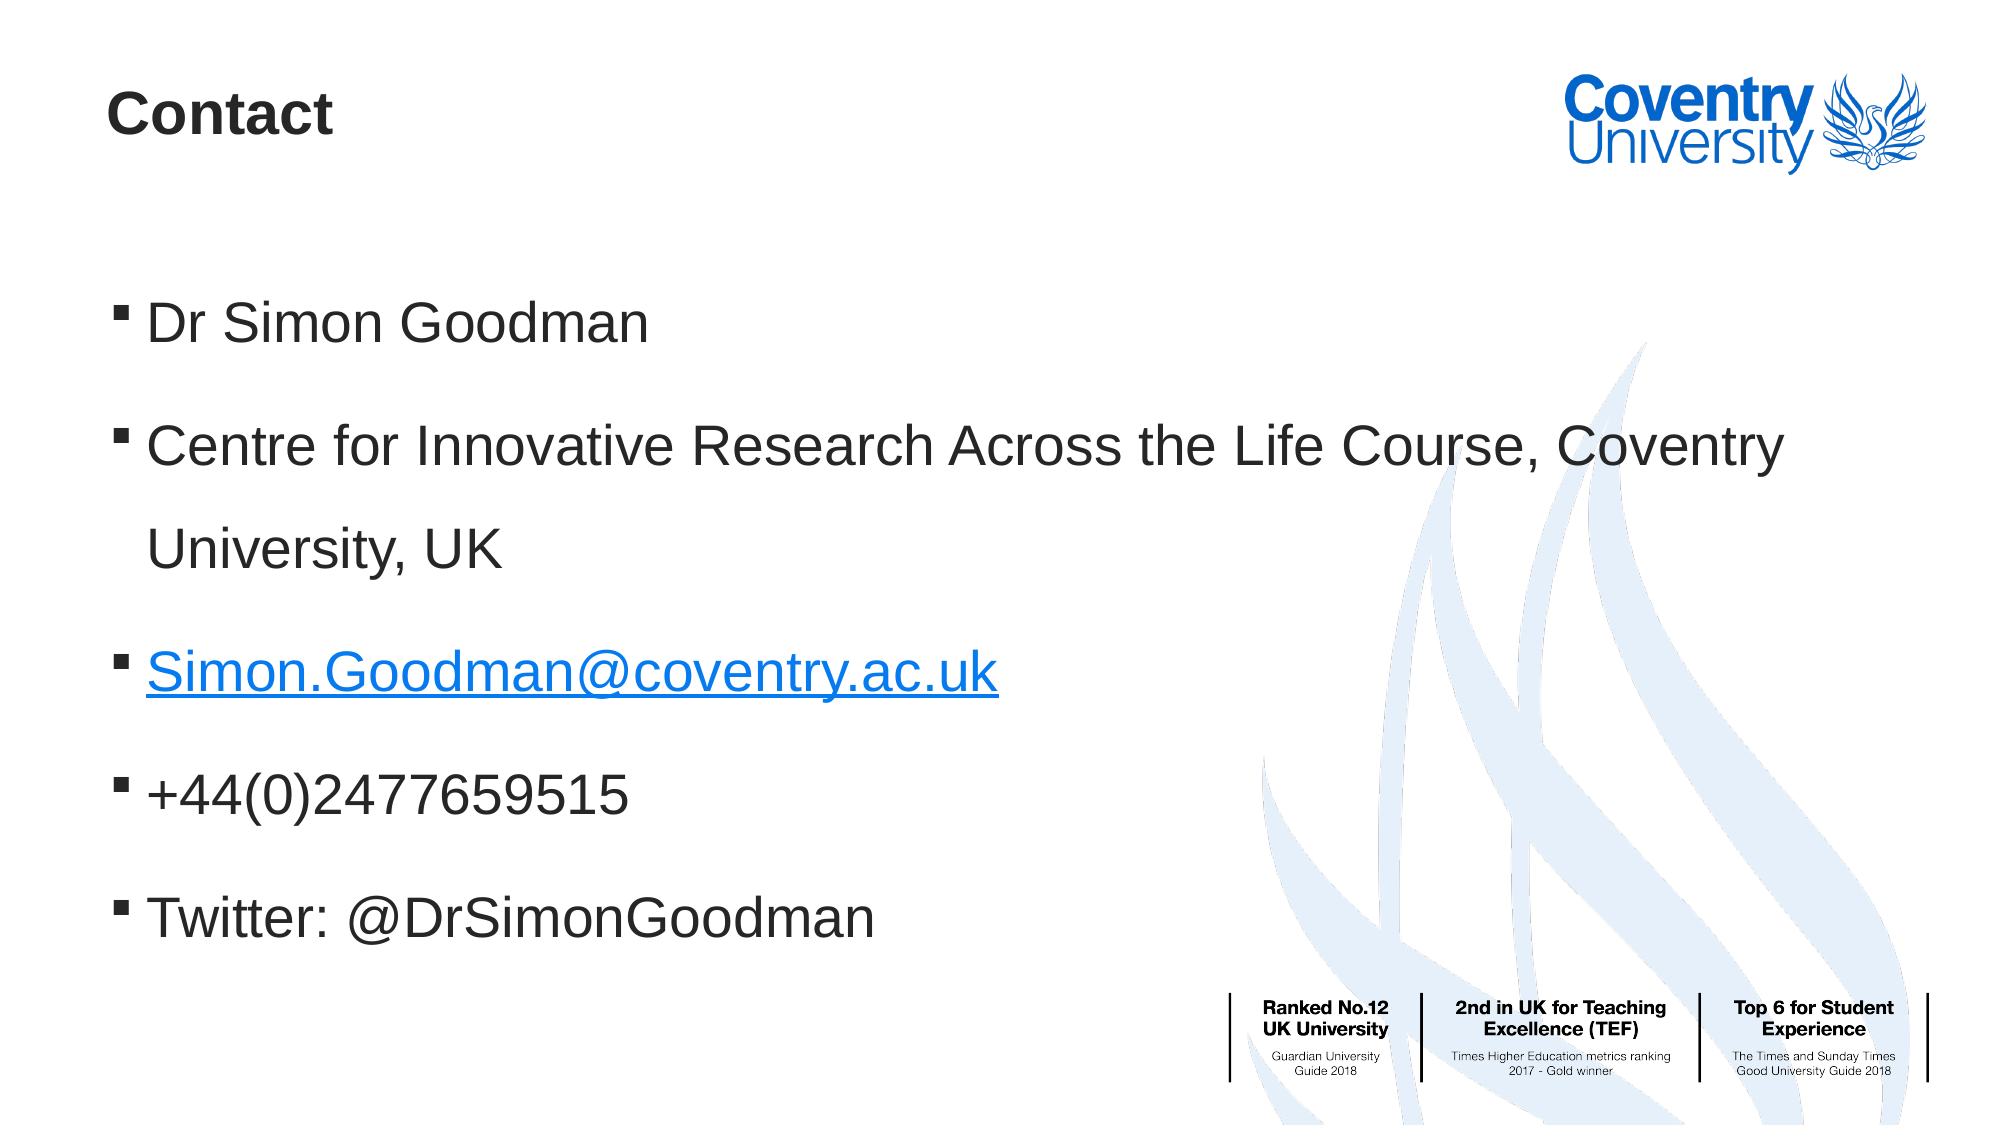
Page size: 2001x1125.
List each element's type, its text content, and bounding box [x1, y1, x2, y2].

title Contact [91, 73, 1817, 232]
picture [1559, 70, 1933, 176]
picture [1191, 342, 1967, 1125]
list Dr Simon Goodman Centre for Innovative Research Across the Life Course, Coventry University, UK Simon.Goodman@coventry.ac.uk +44(0)2477659515 Twitter: @DrSimonGoodman [94, 243, 1820, 958]
